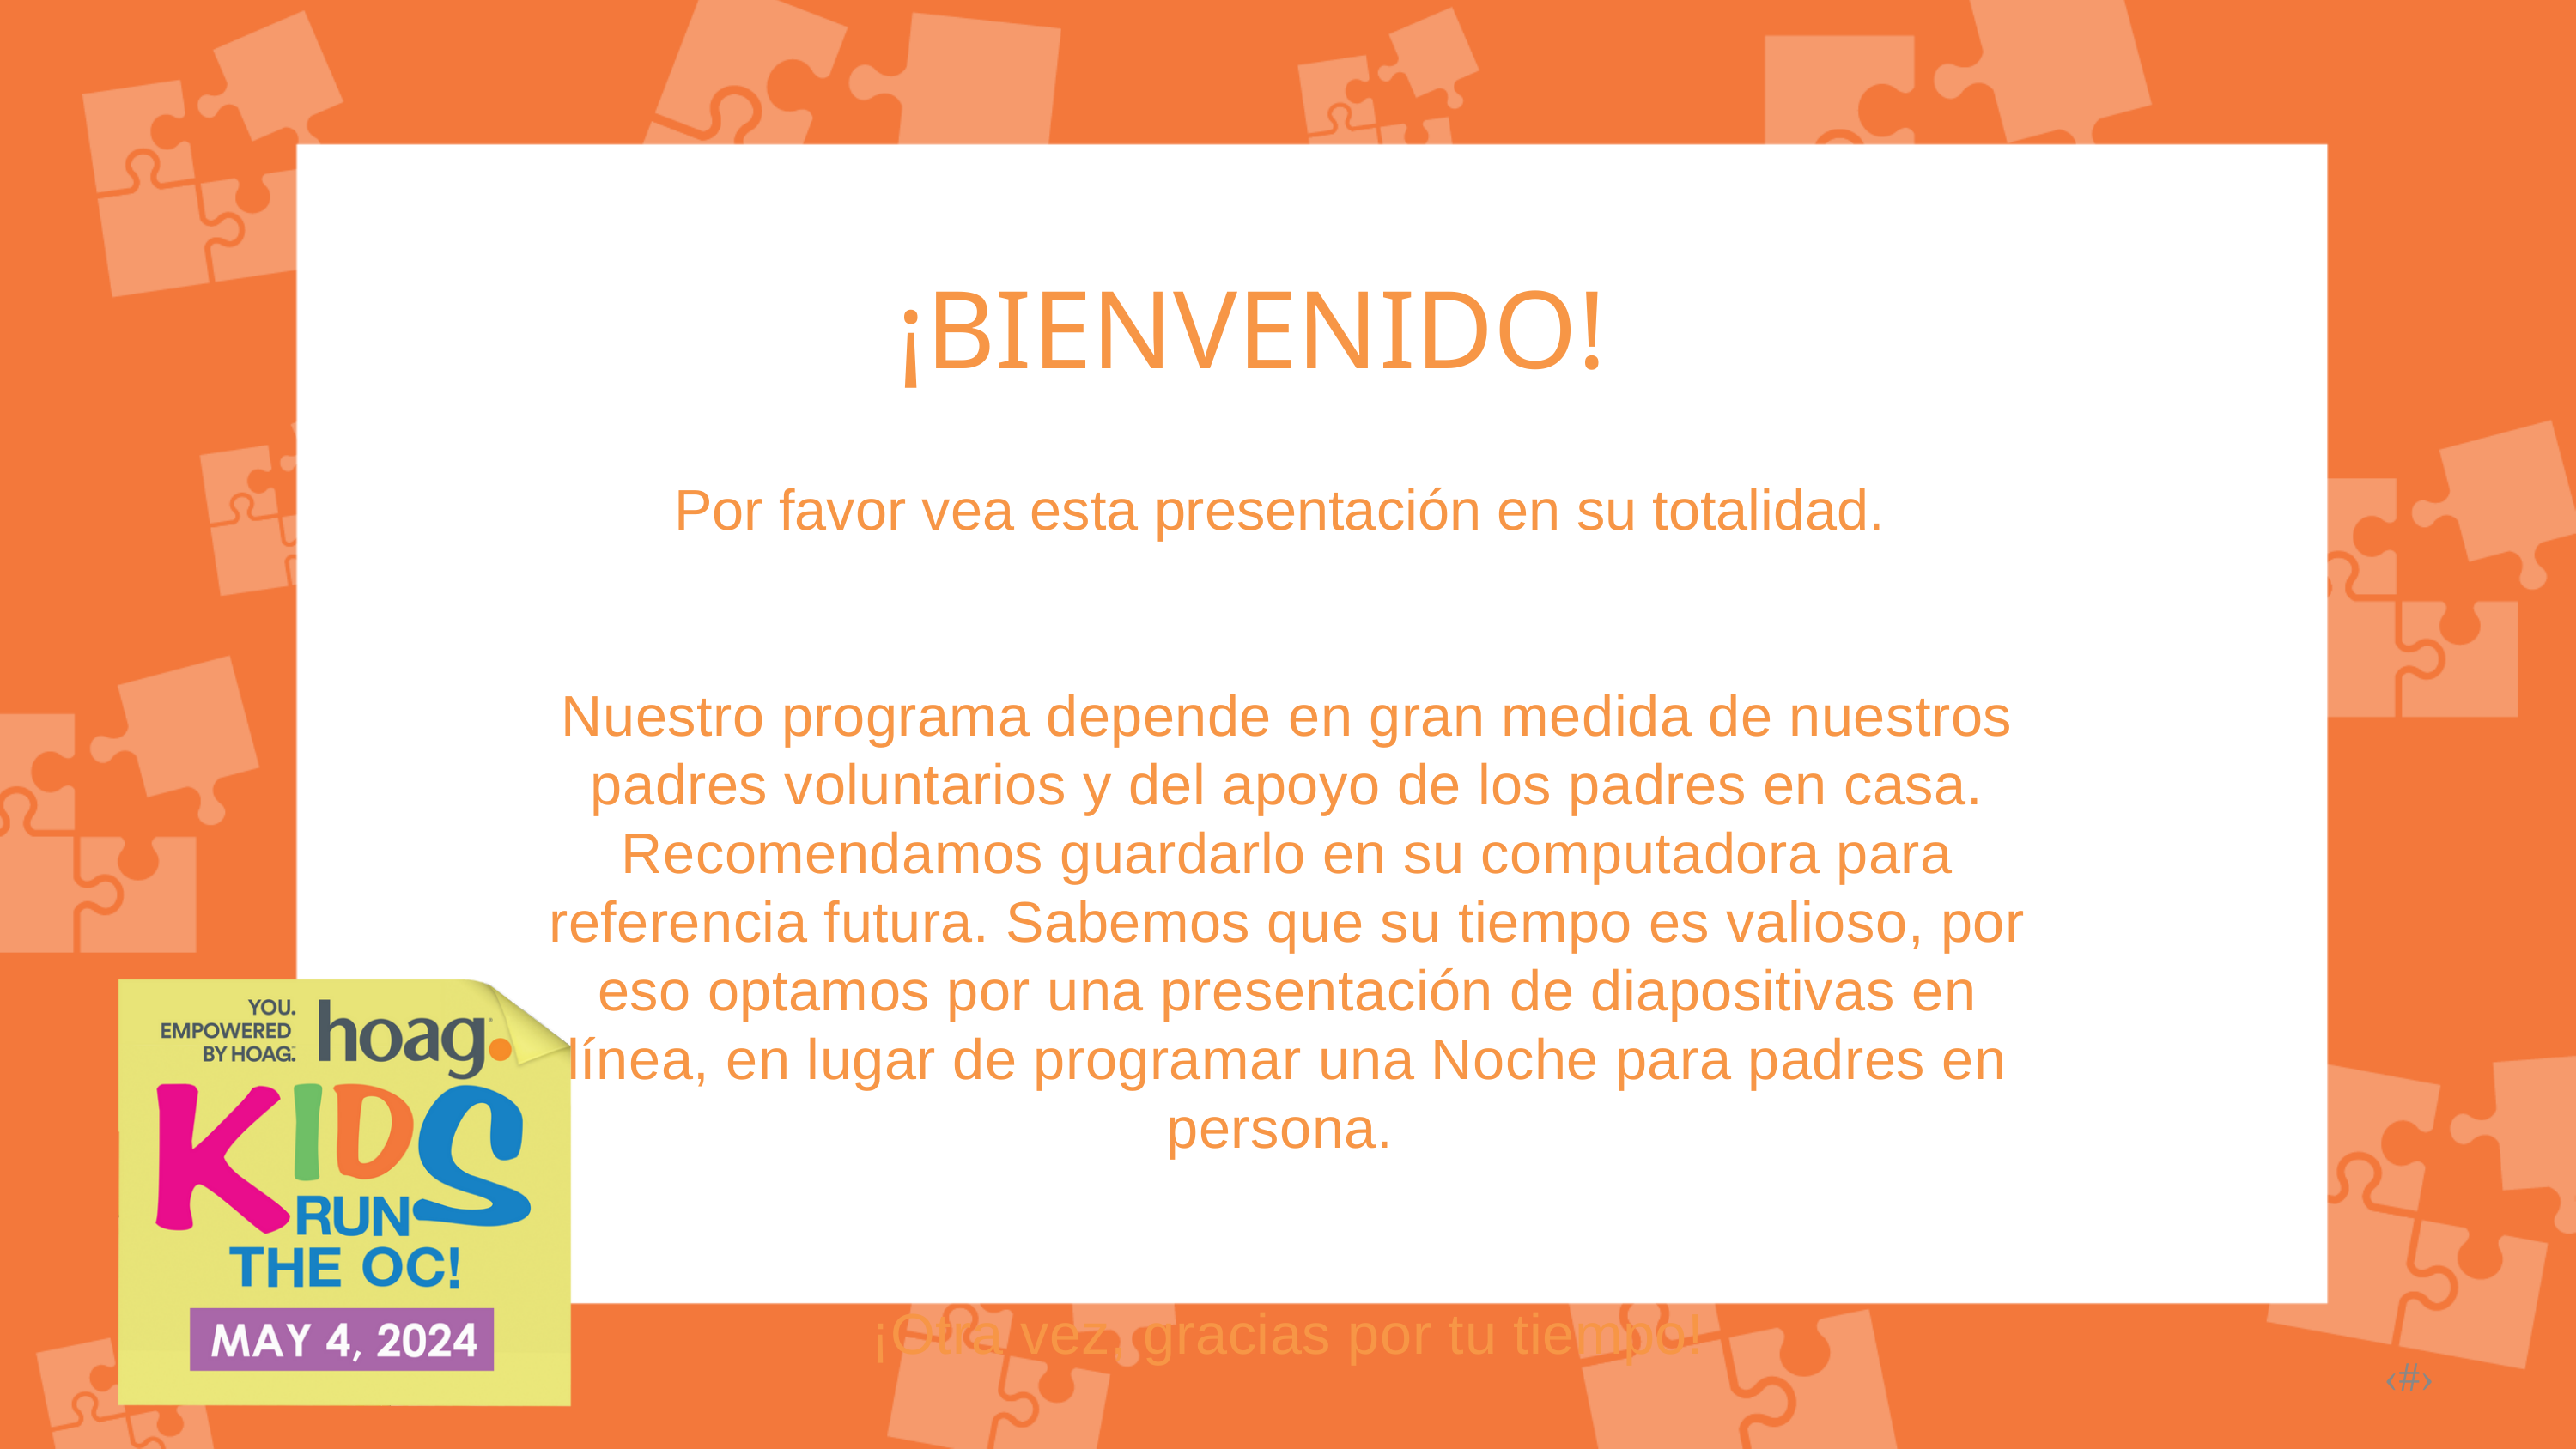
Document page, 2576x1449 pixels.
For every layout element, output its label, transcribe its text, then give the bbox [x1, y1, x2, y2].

text_box Por favor vea esta presentación en su totalidad. Nuestro programa depende en gran medida de nuestros padres voluntarios y del apoyo de los padres en casa. Recomendamos guardarlo en su computadora para referencia futura. Sabemos que su tiempo es valioso, por eso optamos por una presentación de diapositivas en línea, en lugar de programar una Noche para padres en persona. ¡Otra vez, gracias por tu tiempo! [532, 472, 2044, 1366]
text_box [76, 926, 599, 1449]
text_box ¡BIENVENIDO! [106, 261, 2399, 391]
text_box [0, 0, 2576, 1449]
text_box ‹#› [1859, 1349, 2434, 1401]
